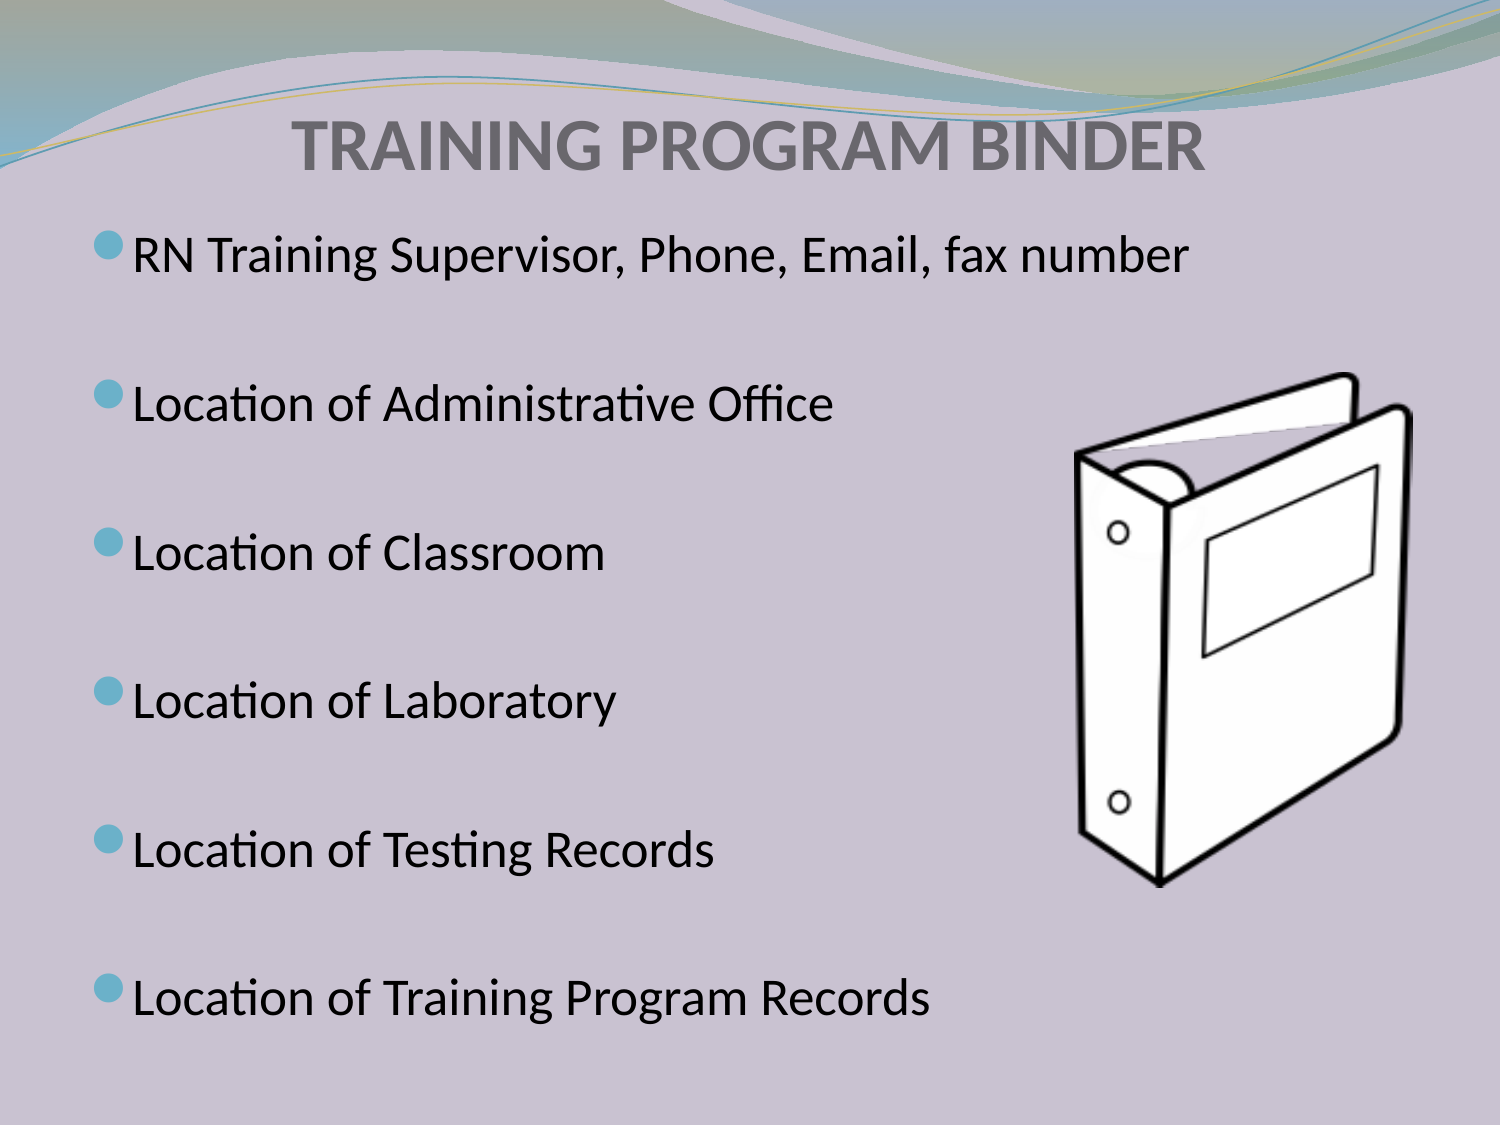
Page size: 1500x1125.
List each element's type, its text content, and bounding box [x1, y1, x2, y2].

picture [1074, 372, 1413, 888]
list RN Training Supervisor, Phone, Email, fax number Location of Administrative Office Location of Classroom Location of Laboratory Location of Testing Records Location of Training Program Records [75, 212, 1425, 1038]
title TRAINING PROGRAM BINDER [75, 46, 1425, 212]
